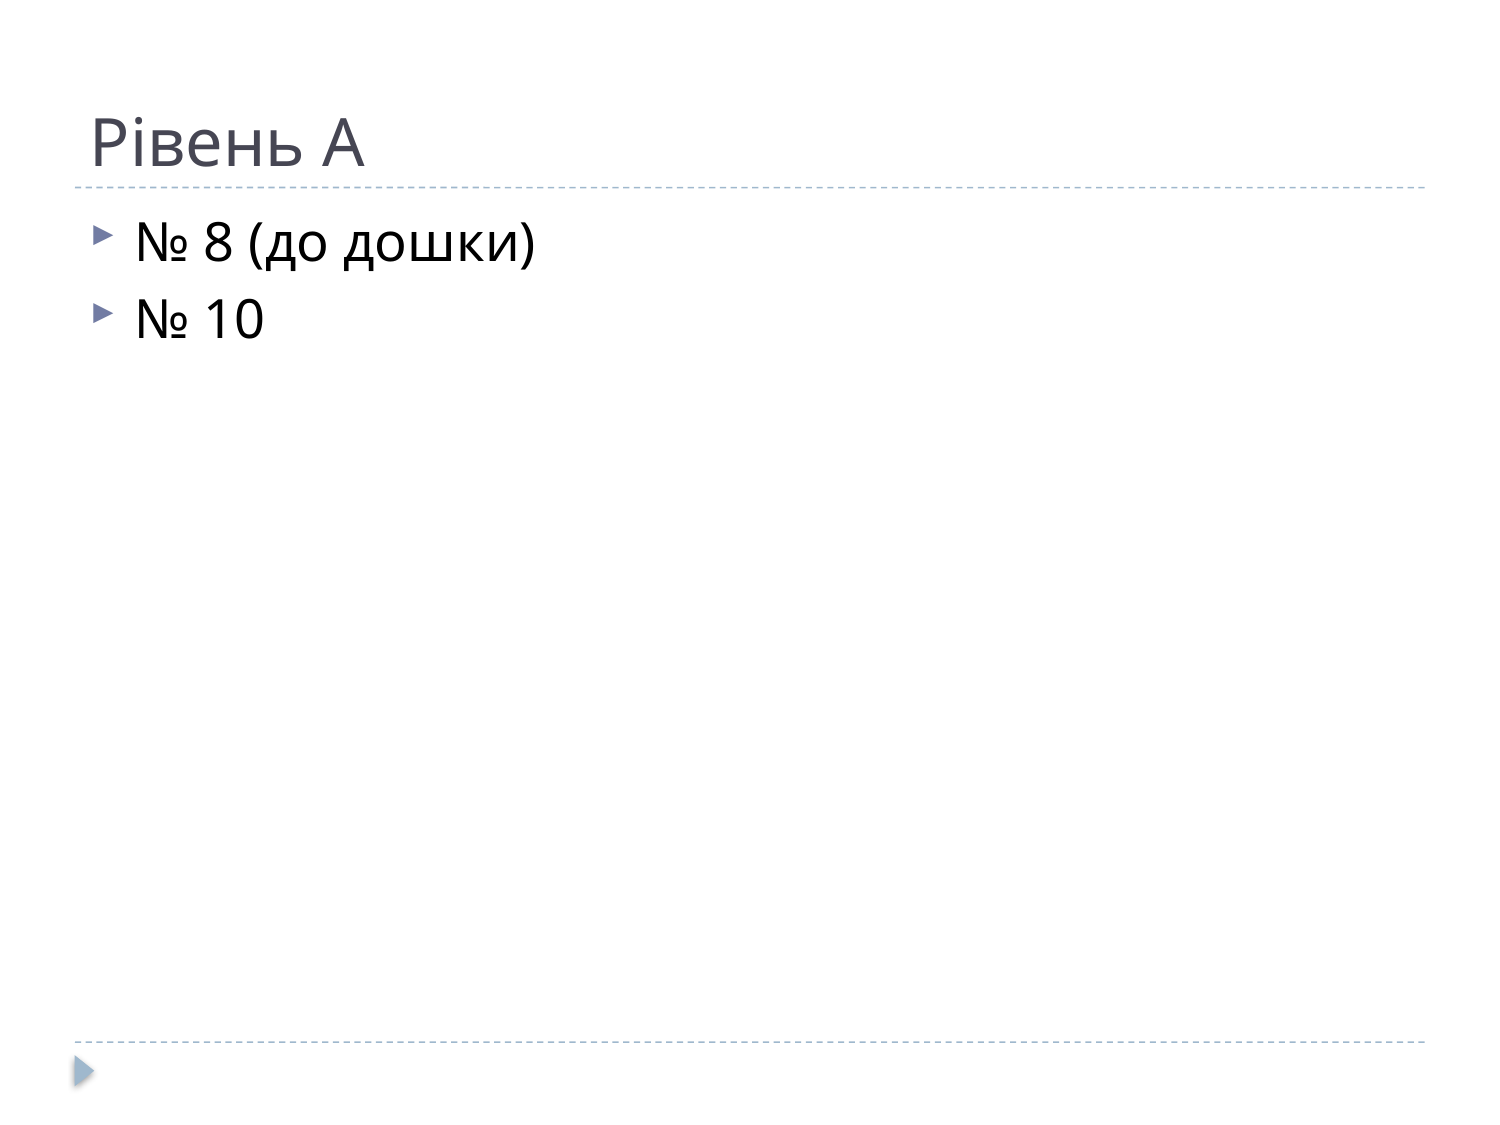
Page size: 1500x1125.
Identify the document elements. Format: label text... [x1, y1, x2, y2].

list № 8 (до дошки) № 10 [75, 200, 1425, 1010]
title Рівень А [75, 24, 1425, 188]
